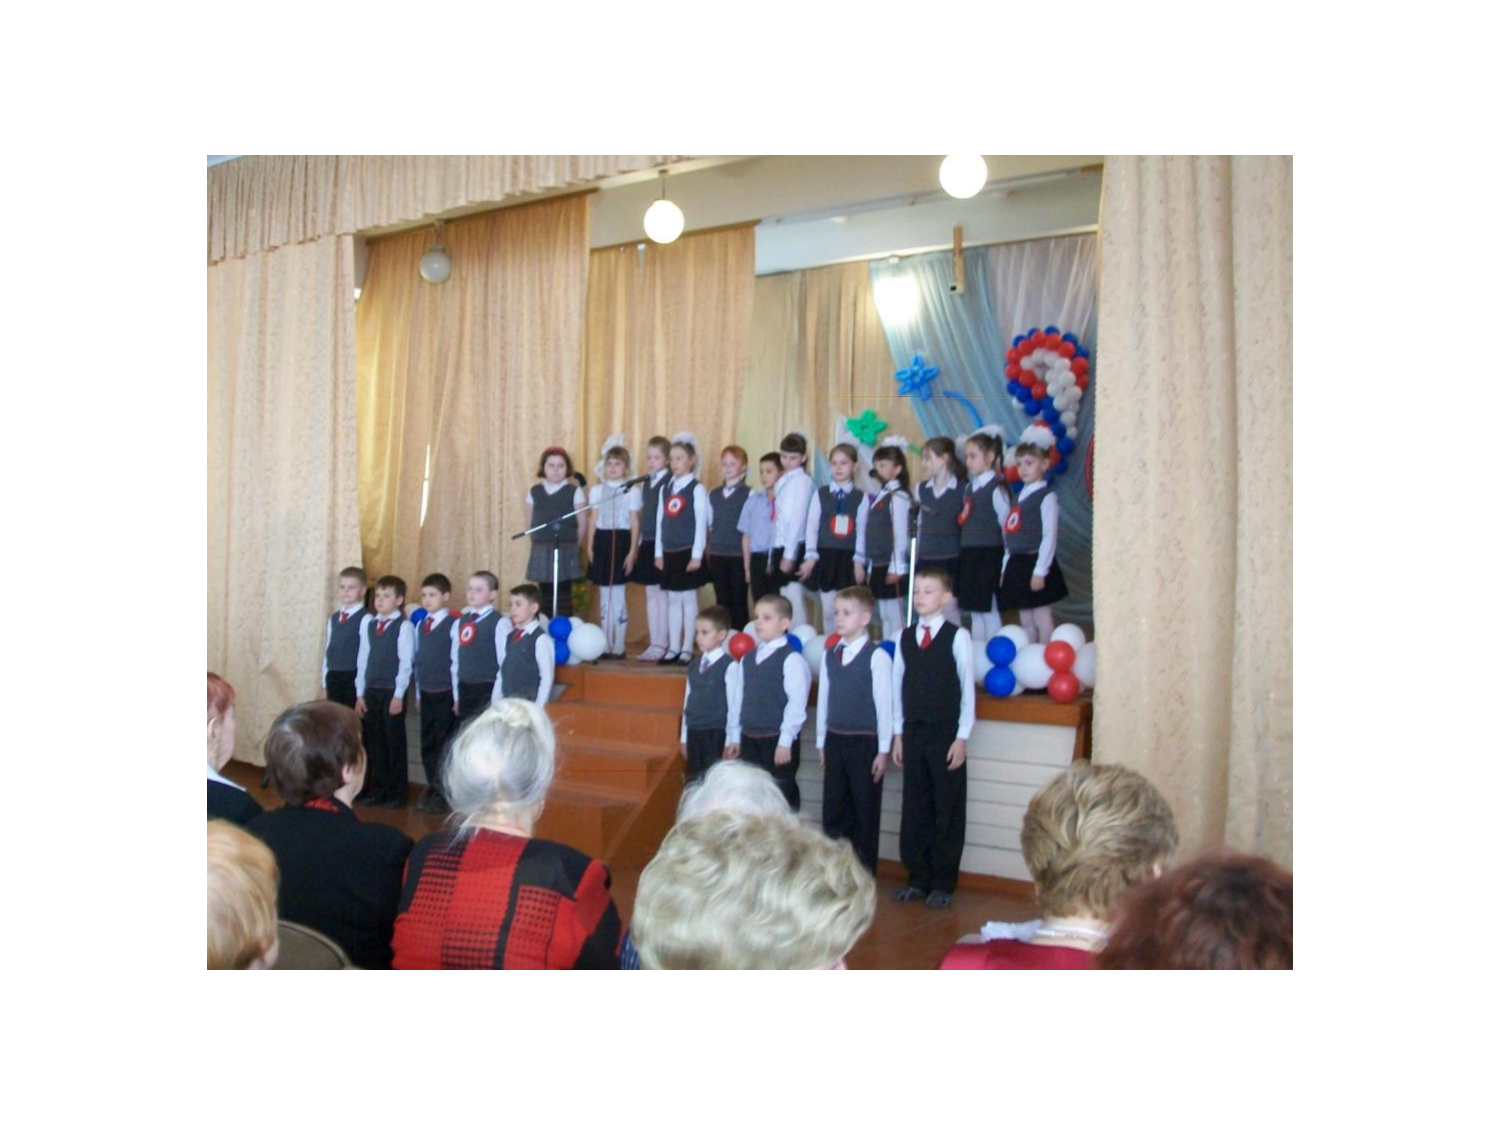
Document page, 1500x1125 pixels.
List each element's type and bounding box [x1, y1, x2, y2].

picture [207, 155, 1293, 970]
